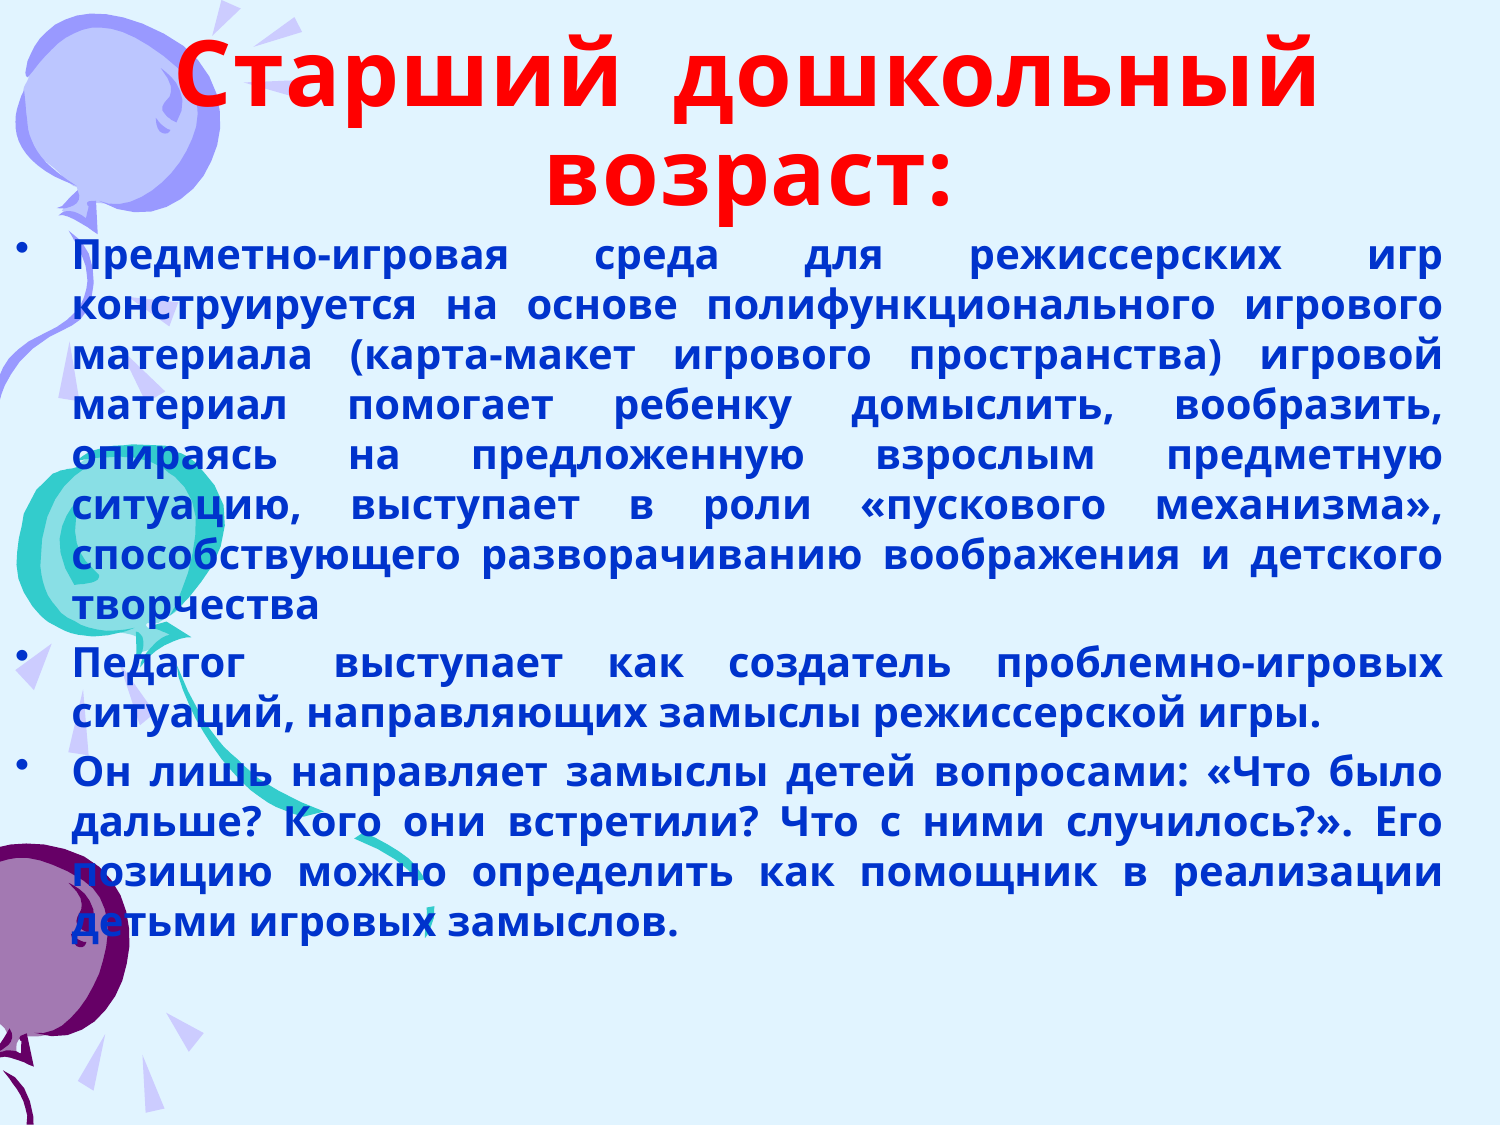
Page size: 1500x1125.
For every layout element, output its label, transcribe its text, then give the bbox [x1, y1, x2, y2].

list Предметно-игровая среда для режиссерских игр конструируется на основе полифункционального игрового материала (карта-макет игрового пространства) игровой материал помогает ребенку домыслить, вообразить, опираясь на предложенную взрослым предметную ситуацию, выступает в роли «пускового механизма», способствующего разворачиванию воображения и детского творчества Педагог выступает как создатель проблемно-игровых ситуаций, направляющих замыслы режиссерской игры. Он лишь направляет замыслы детей вопросами: «Что было дальше? Кого они встретили? Что с ними случилось?». Его позицию можно определить как помощник в реализации детьми игровых замыслов. [0, 219, 1459, 1083]
title Старший дошкольный возраст: [72, 16, 1425, 219]
